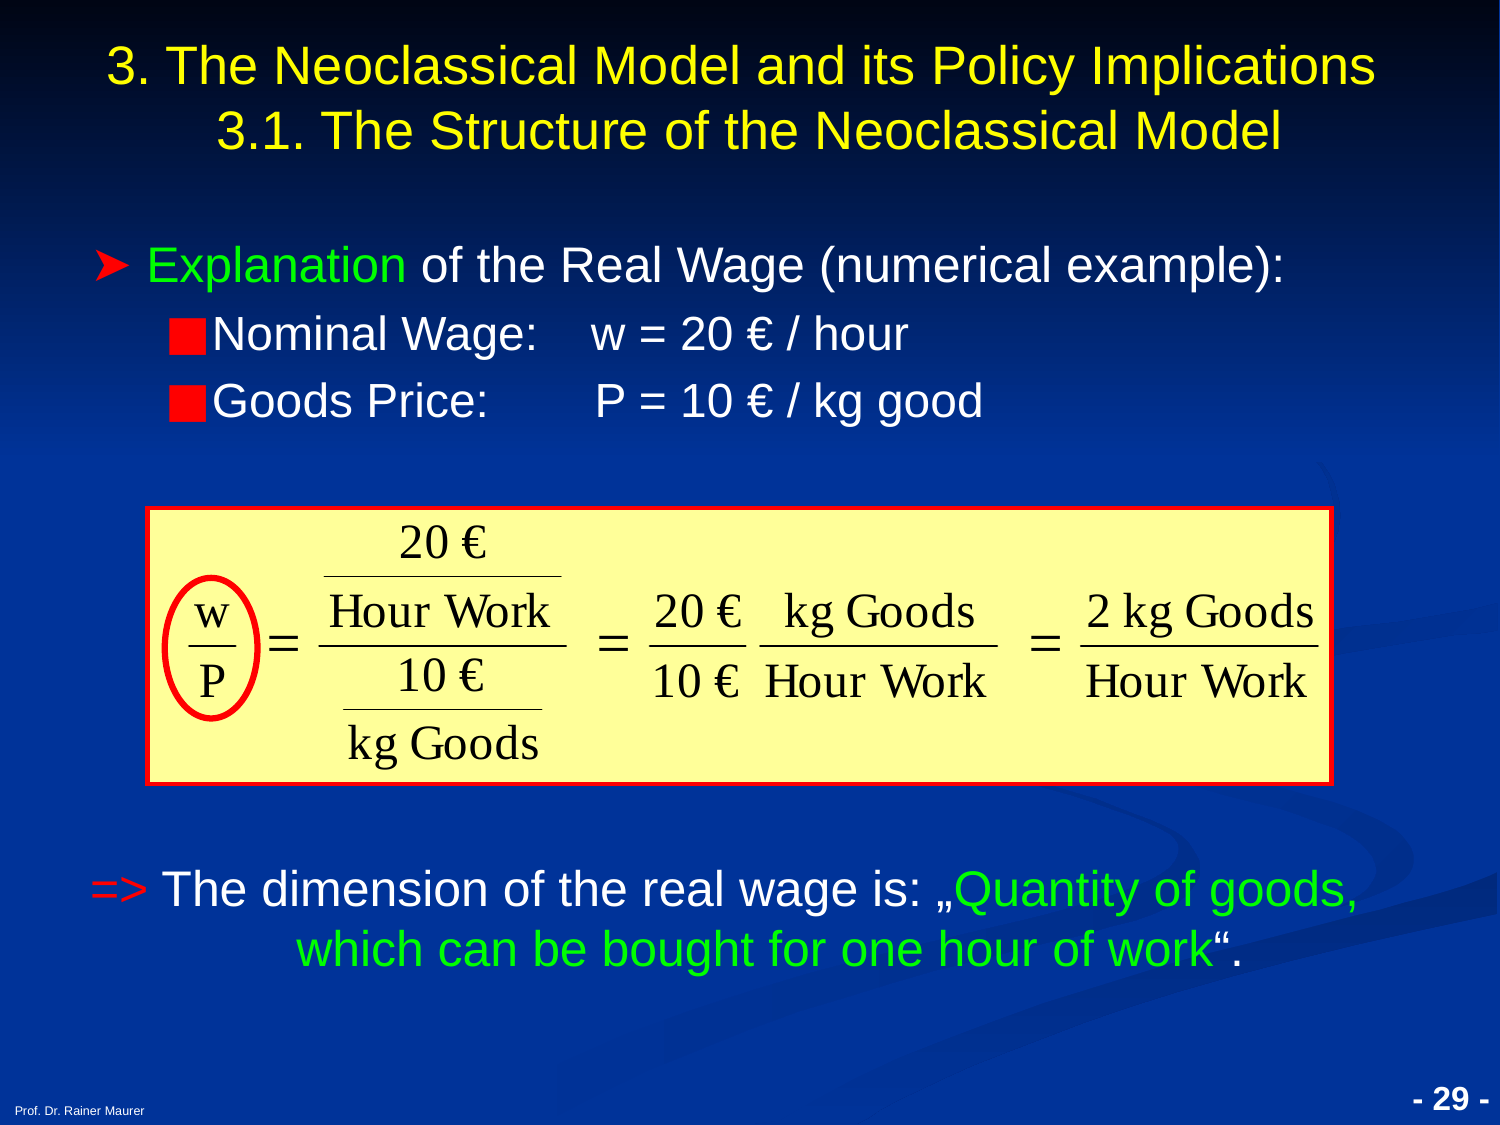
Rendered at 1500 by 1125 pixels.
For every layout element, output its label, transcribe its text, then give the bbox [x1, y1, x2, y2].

text_box Prof. Dr. Rainer Maurer [0, 1046, 928, 1125]
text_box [149, 510, 1330, 782]
title 3. The Neoclassical Model and its Policy Implications 3.1. The Structure of the Neoclassical Model [75, 5, 1425, 186]
text_box - 29 - [1154, 1046, 1500, 1125]
list Explanation of the Real Wage (numerical example): Nominal Wage: w = 20 € / hour Goods Price: P = 10 € / kg good => The dimension of the real wage is: „Quantity of goods, which can be bought for one hour of work“. [75, 224, 1425, 1087]
